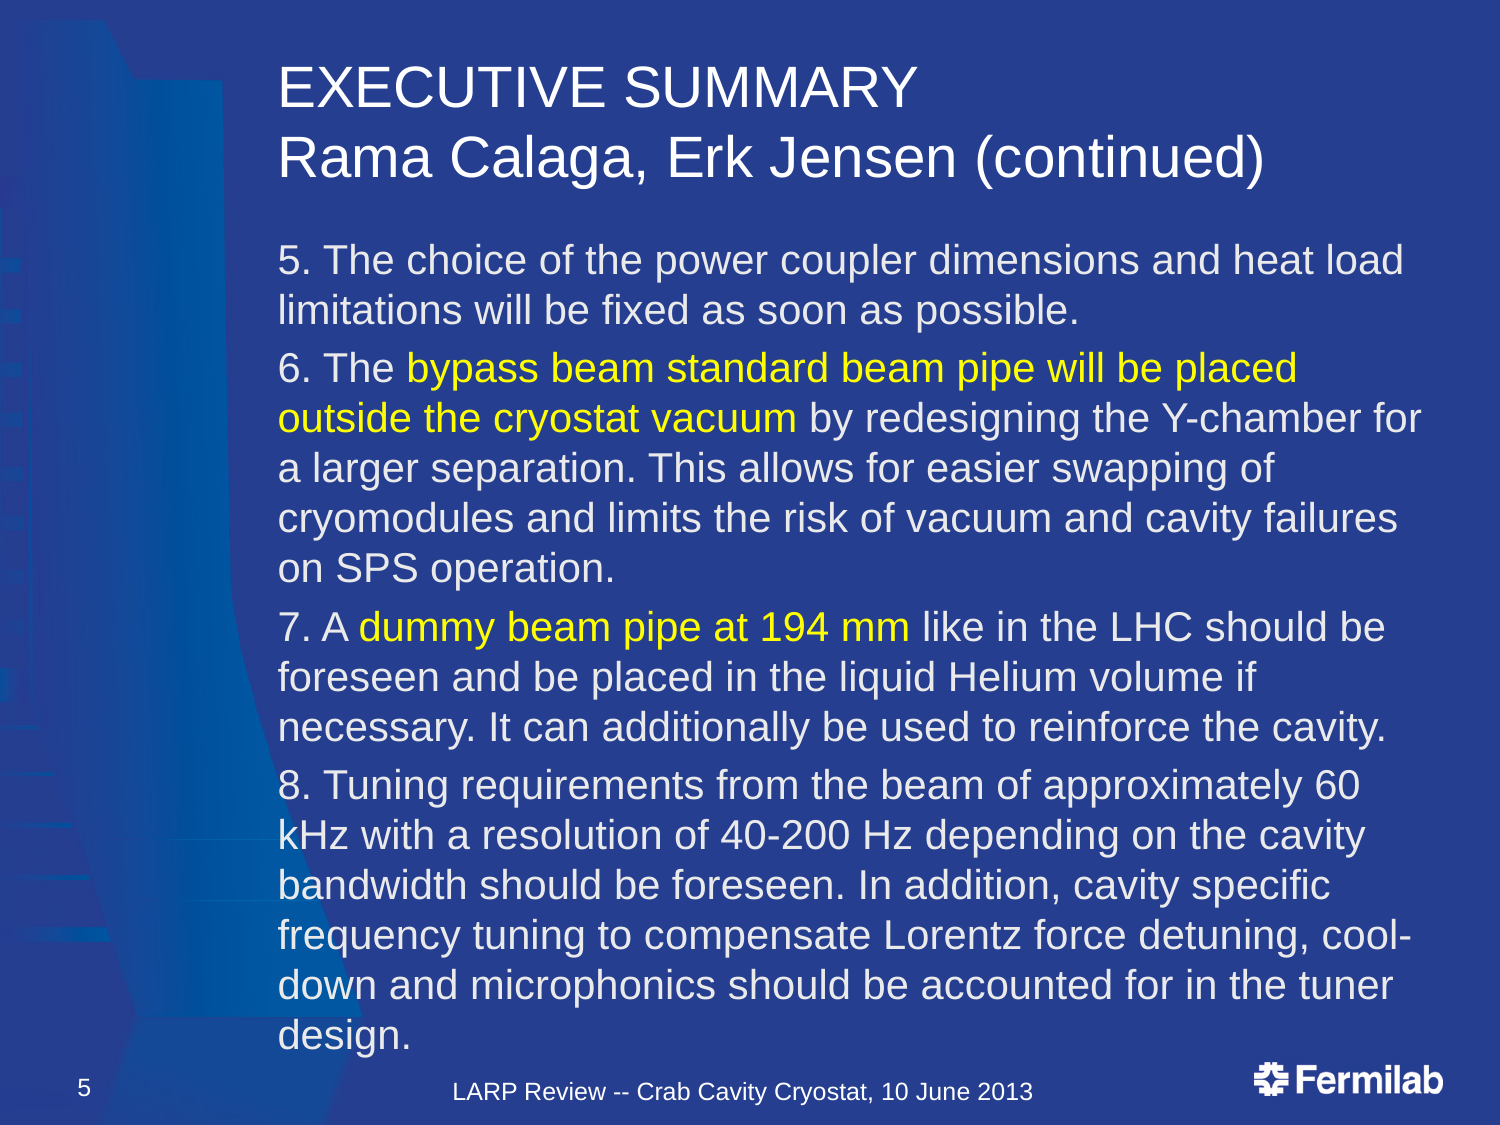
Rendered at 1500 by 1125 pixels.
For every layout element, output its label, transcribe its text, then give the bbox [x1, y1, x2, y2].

title EXECUTIVE SUMMARY Rama Calaga, Erk Jensen (continued) [262, 37, 1438, 200]
slide_number 5 [62, 1034, 375, 1110]
footer LARP Review -- Crab Cavity Cryostat, 10 June 2013 [437, 1037, 1063, 1113]
list 5. The choice of the power coupler dimensions and heat load limitations will be fixed as soon as possible. 6. The bypass beam standard beam pipe will be placed outside the cryostat vacuum by redesigning the Y-chamber for a larger separation. This allows for easier swapping of cryomodules and limits the risk of vacuum and cavity failures on SPS operation. 7. A dummy beam pipe at 194 mm like in the LHC should be foreseen and be placed in the liquid Helium volume if necessary. It can additionally be used to reinforce the cavity. 8. Tuning requirements from the beam of approximately 60 kHz with a resolution of 40-200 Hz depending on the cavity bandwidth should be foreseen. In addition, cavity specific frequency tuning to compensate Lorentz force detuning, cool-down and microphonics should be accounted for in the tuner design. [262, 224, 1438, 1000]
picture [0, 0, 1500, 1125]
